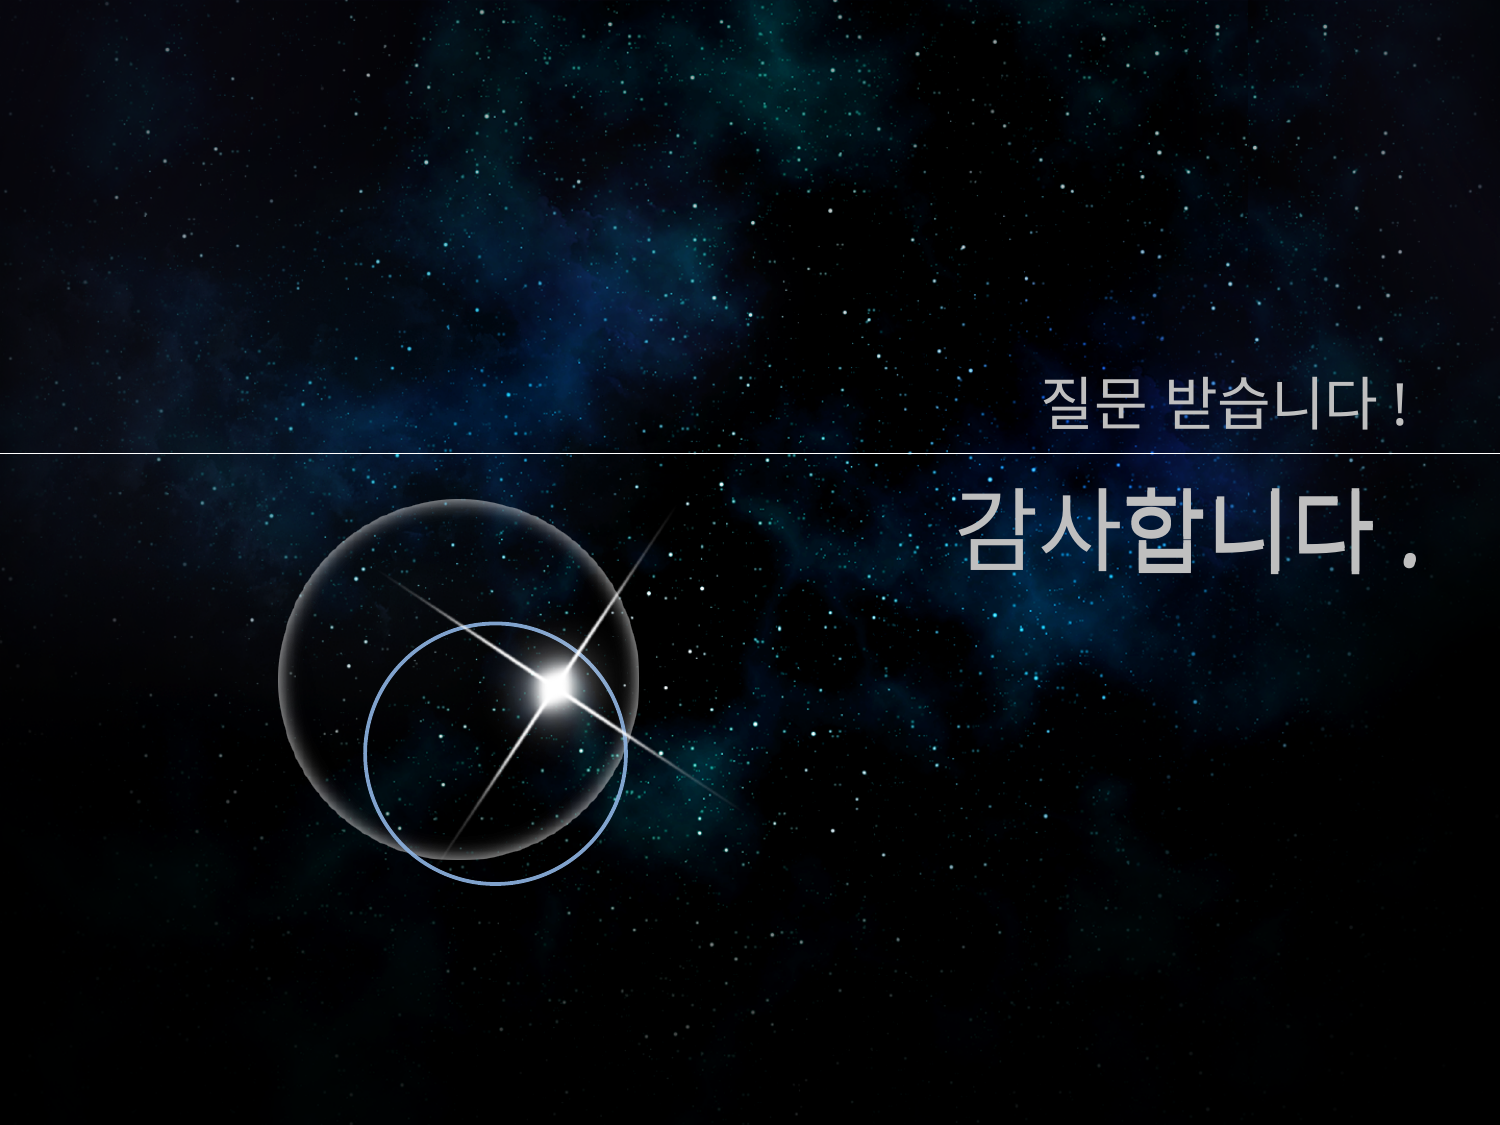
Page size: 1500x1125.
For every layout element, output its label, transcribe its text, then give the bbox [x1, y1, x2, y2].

picture [0, 454, 1500, 1125]
text_box 감사합니다. [783, 472, 1424, 598]
text_box 합니다. [831, 480, 1423, 595]
text_box 질문 받습니다! [832, 349, 1424, 453]
picture [0, 0, 1500, 453]
